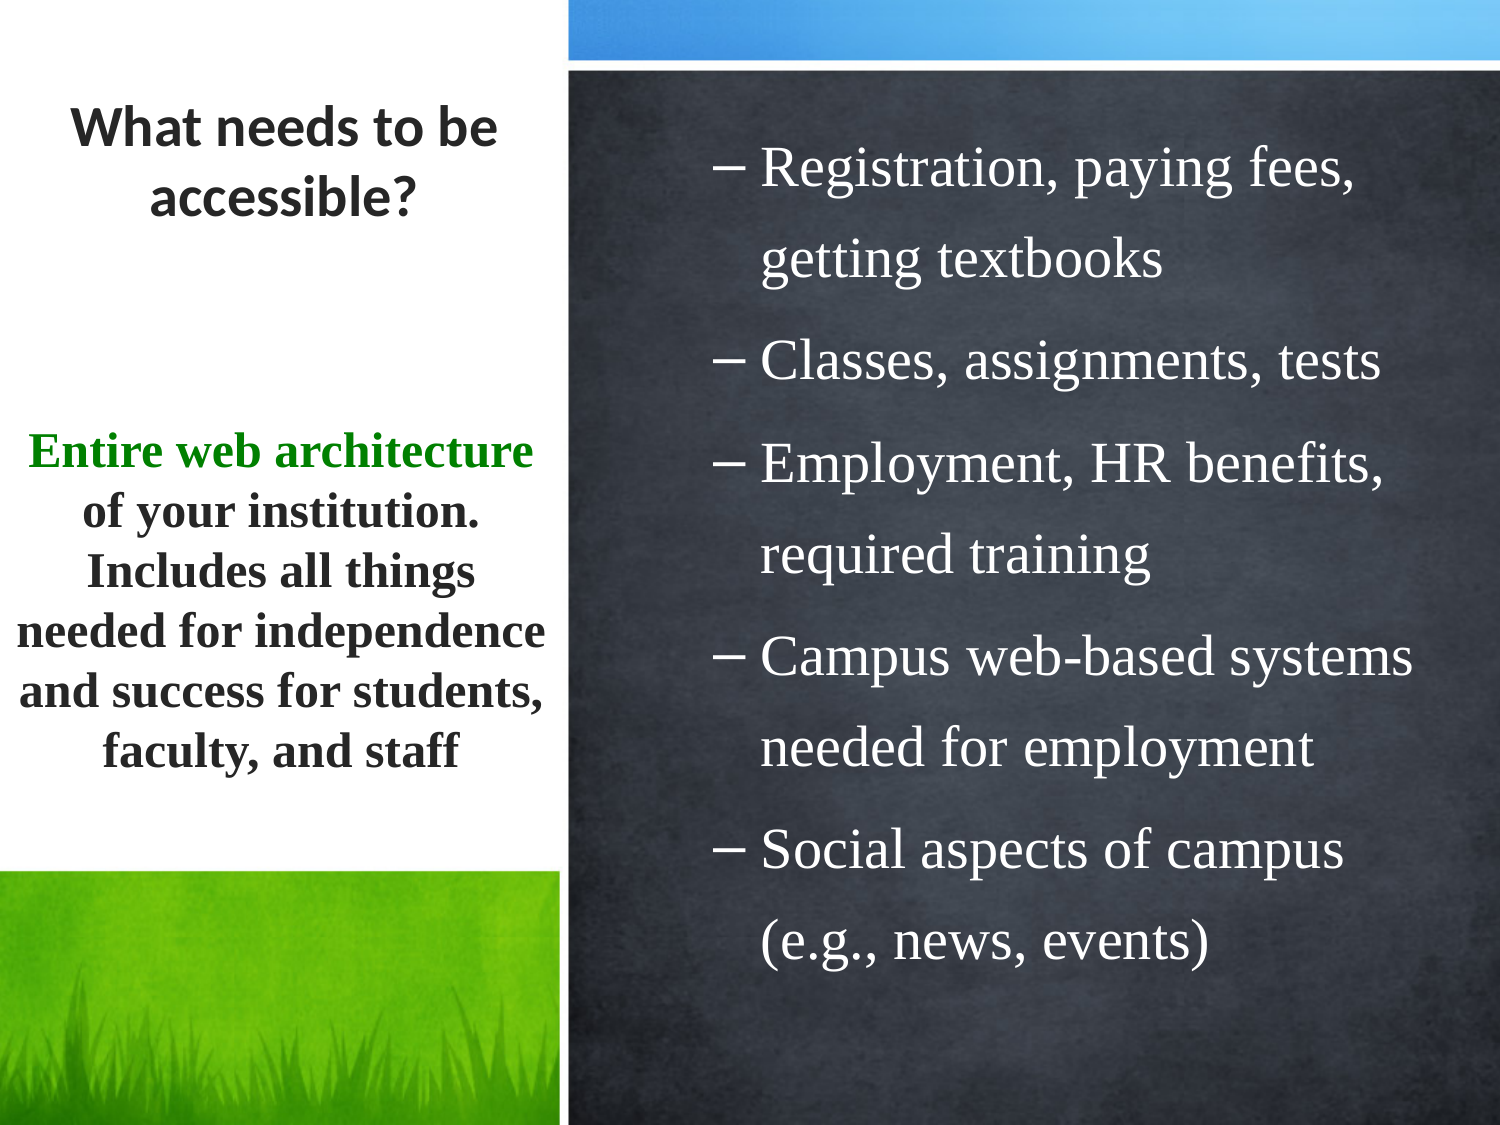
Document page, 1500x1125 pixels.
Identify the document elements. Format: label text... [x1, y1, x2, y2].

title What needs to be accessible? [37, 99, 531, 236]
list Registration, paying fees, getting textbooks Classes, assignments, tests Employment, HR benefits, required training Campus web-based systems needed for employment Social aspects of campus (e.g., news, events) [623, 99, 1463, 1125]
picture [0, 0, 1500, 1125]
list Entire web architecture of your institution. Includes all things needed for independence and success for students, faculty, and staff [0, 410, 563, 850]
